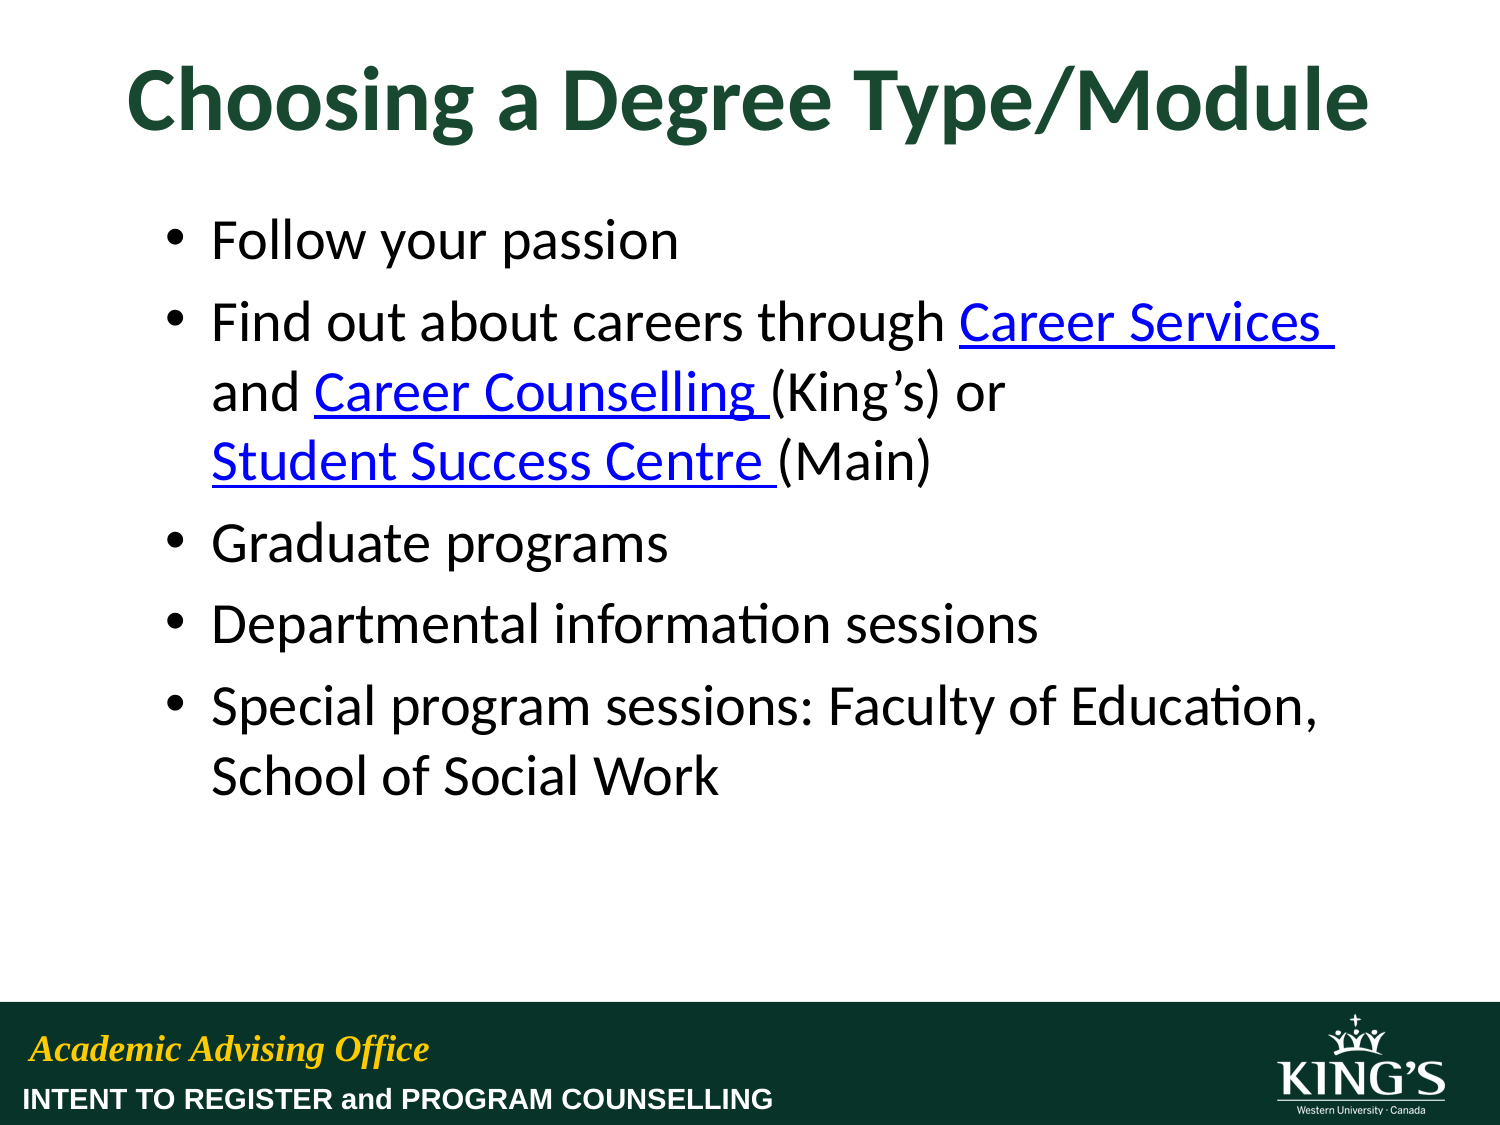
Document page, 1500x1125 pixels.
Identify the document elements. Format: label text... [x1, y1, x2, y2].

text_box Academic Advising Office [14, 1016, 446, 1077]
title Choosing a Degree Type/Module [0, 0, 1500, 188]
picture [0, 188, 1500, 1125]
text_box INTENT TO REGISTER and PROGRAM COUNSELLING [7, 1072, 938, 1123]
list Follow your passion Find out about careers through Career Services and Career Counselling (King’s) or Student Success Centre (Main) Graduate programs Departmental information sessions Special program sessions: Faculty of Education, School of Social Work [75, 193, 1425, 937]
